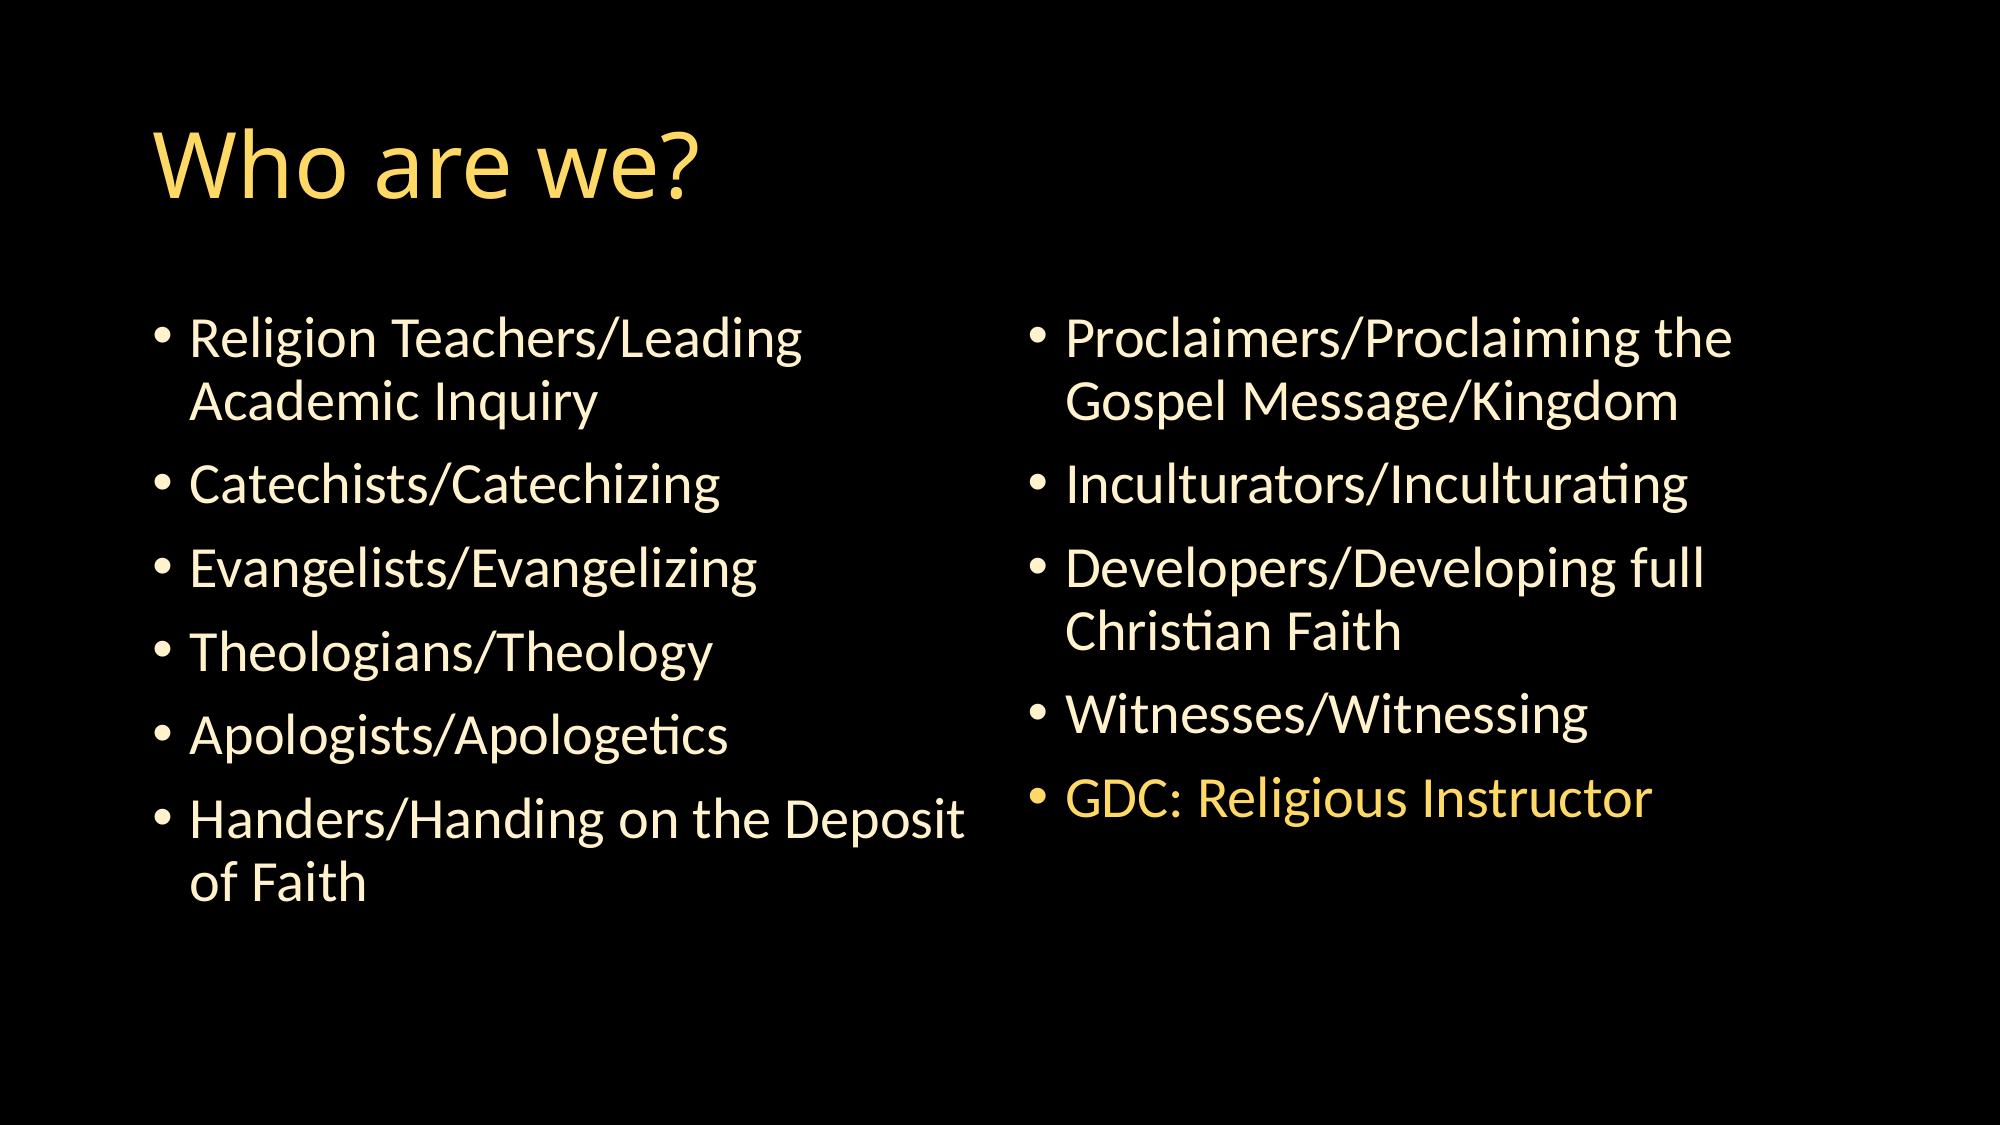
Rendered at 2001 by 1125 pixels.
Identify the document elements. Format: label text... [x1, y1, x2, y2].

list Religion Teachers/Leading Academic Inquiry Catechists/Catechizing Evangelists/Evangelizing Theologians/Theology Apologists/Apologetics Handers/Handing on the Deposit of Faith [137, 299, 988, 1014]
title Who are we? [137, 59, 1863, 278]
list Proclaimers/Proclaiming the Gospel Message/Kingdom Inculturators/Inculturating Developers/Developing full Christian Faith Witnesses/Witnessing GDC: Religious Instructor [1012, 299, 1863, 1014]
